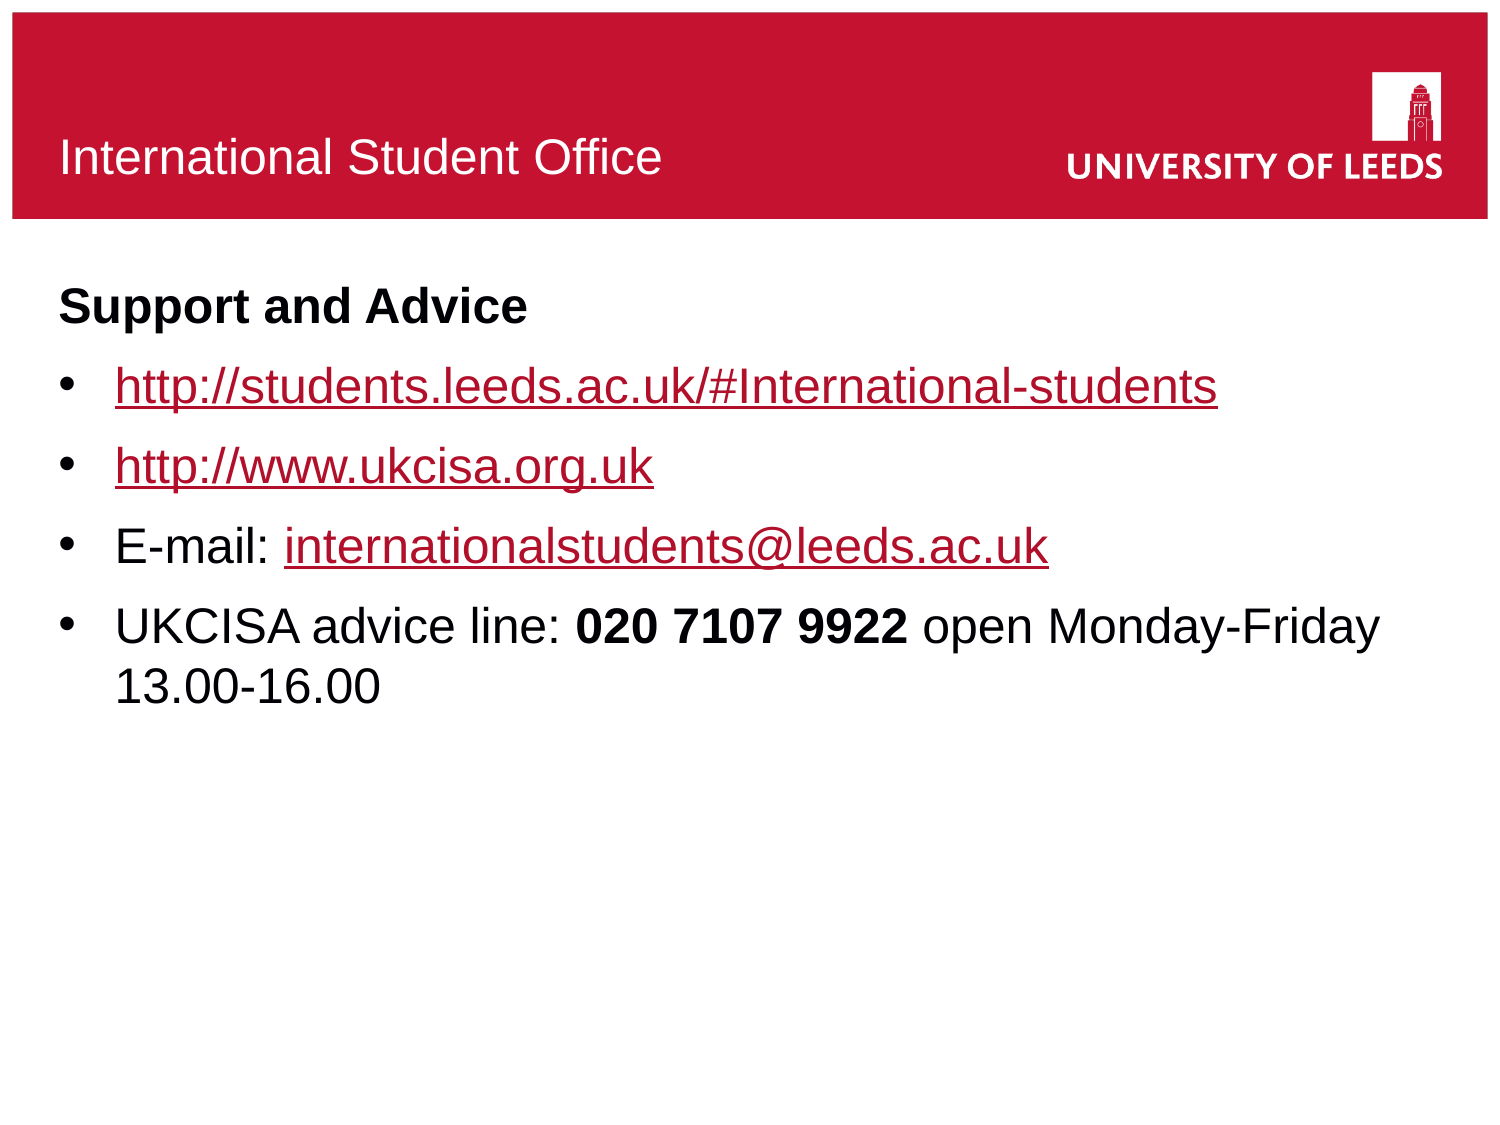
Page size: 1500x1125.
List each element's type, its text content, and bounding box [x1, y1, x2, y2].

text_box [12, 12, 1488, 220]
list Support and Advice http://students.leeds.ac.uk/#International-students http://www.ukcisa.org.uk E-mail: internationalstudents@leeds.ac.uk UKCISA advice line: 020 7107 9922 open Monday-Friday 13.00-16.00 [58, 273, 1442, 987]
